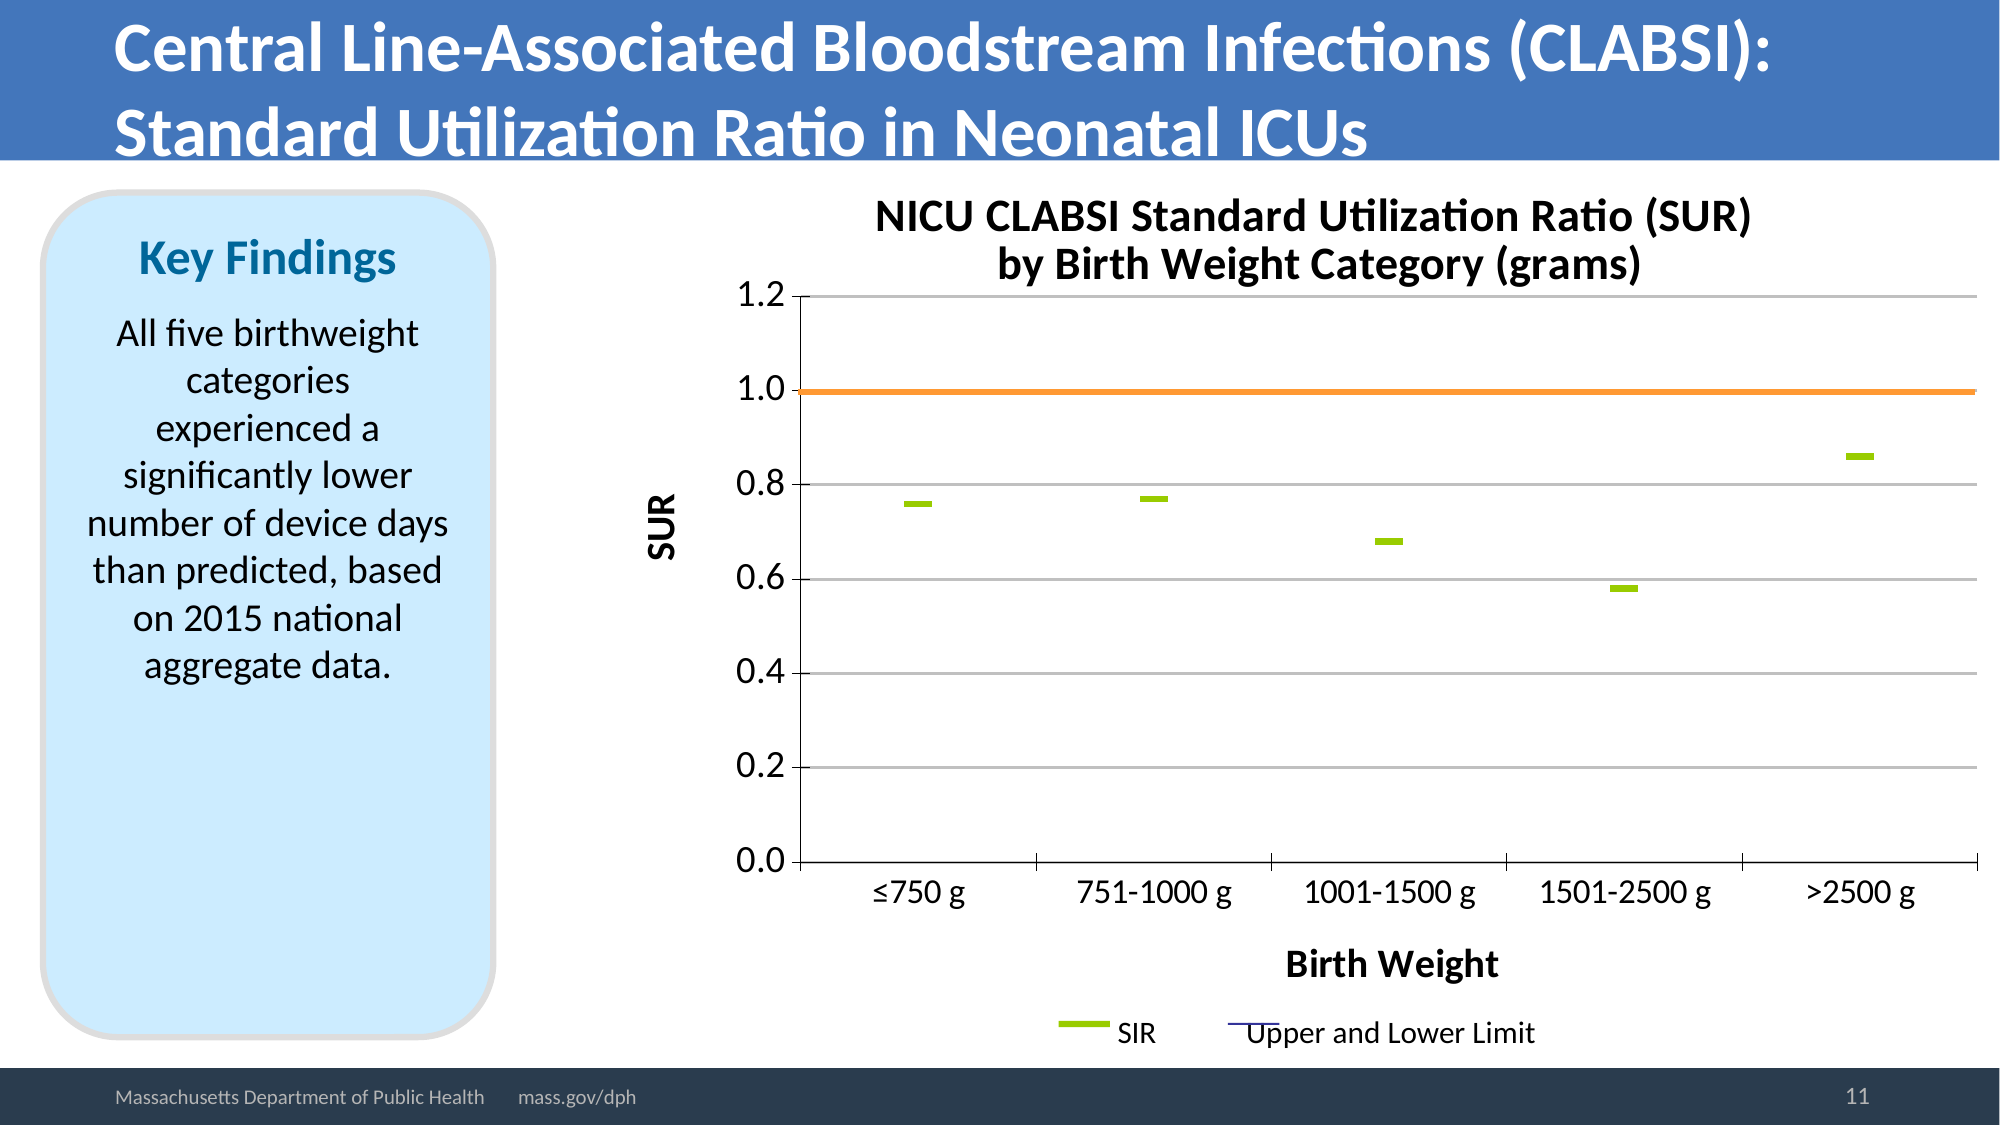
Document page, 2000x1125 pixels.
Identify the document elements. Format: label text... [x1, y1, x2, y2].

footer Massachusetts Department of Public Health mass.gov/dph [100, 1068, 727, 1124]
title Central Line-Associated Bloodstream Infections (CLABSI): Standard Utilization Ratio in Neonatal ICUs [99, 9, 2000, 163]
slide_number 11 [1436, 1065, 1886, 1125]
text_box Key Findings All five birthweight categories experienced a significantly lower number of device days than predicted, based on 2015 national aggregate data. [42, 192, 494, 1038]
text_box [1025, 1004, 1636, 1058]
chart [608, 180, 2000, 1004]
